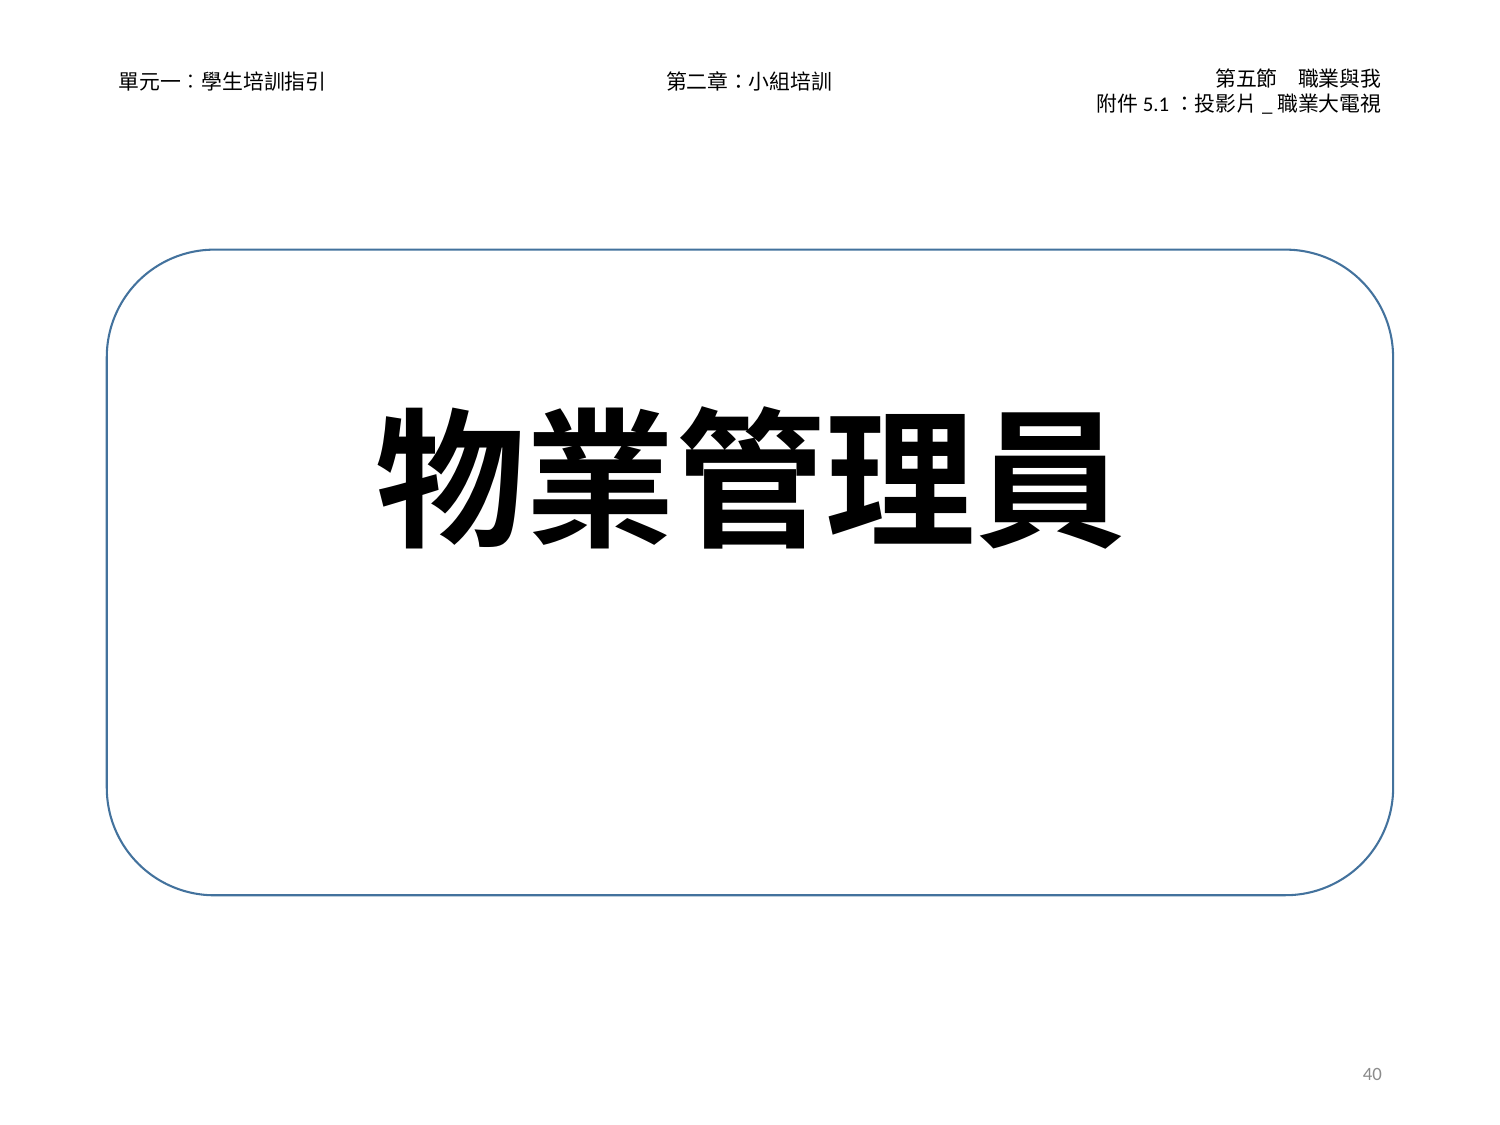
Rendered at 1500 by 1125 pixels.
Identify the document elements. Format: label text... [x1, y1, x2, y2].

title 物業管理員 [187, 184, 1313, 576]
text_box [105, 252, 1395, 897]
slide_number 40 [1059, 1042, 1397, 1103]
